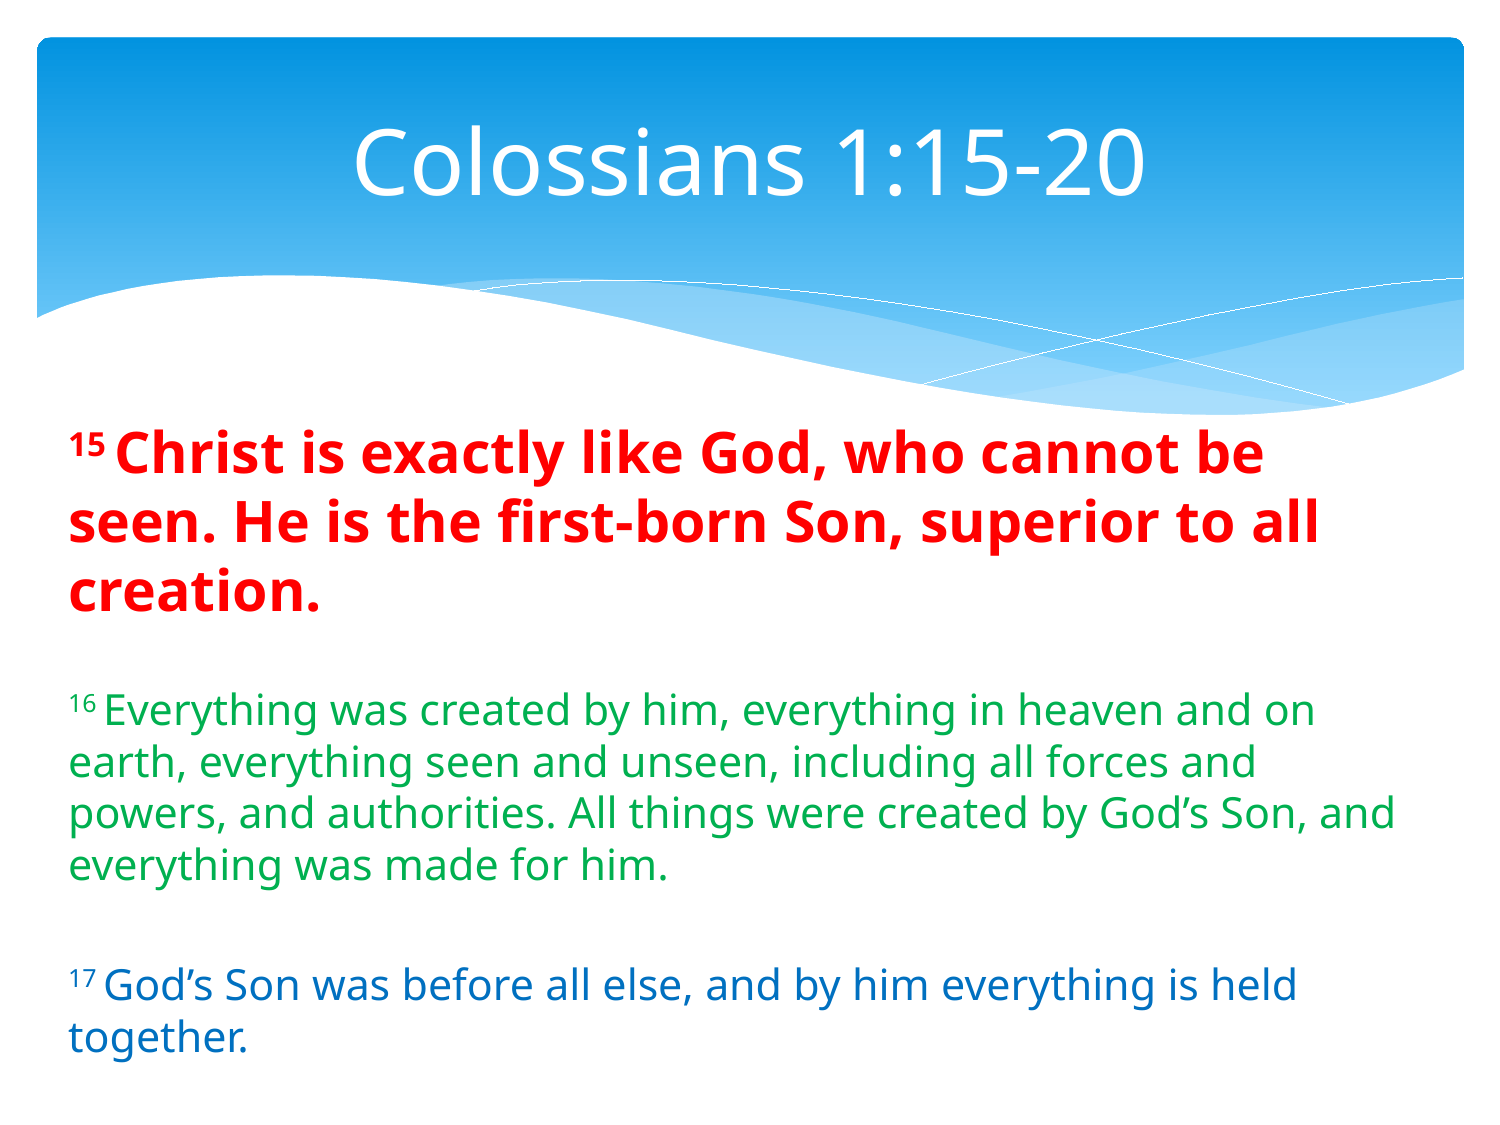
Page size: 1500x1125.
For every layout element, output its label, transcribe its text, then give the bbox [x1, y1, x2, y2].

title Colossians 1:15-20 [75, 55, 1425, 261]
list 15 Christ is exactly like God, who cannot be seen. He is the first-born Son, superior to all creation. 16 Everything was created by him, everything in heaven and on earth, everything seen and unseen, including all forces and powers, and authorities. All things were created by God’s Son, and everything was made for him. 17 God’s Son was before all else, and by him everything is held together. [53, 408, 1436, 1071]
